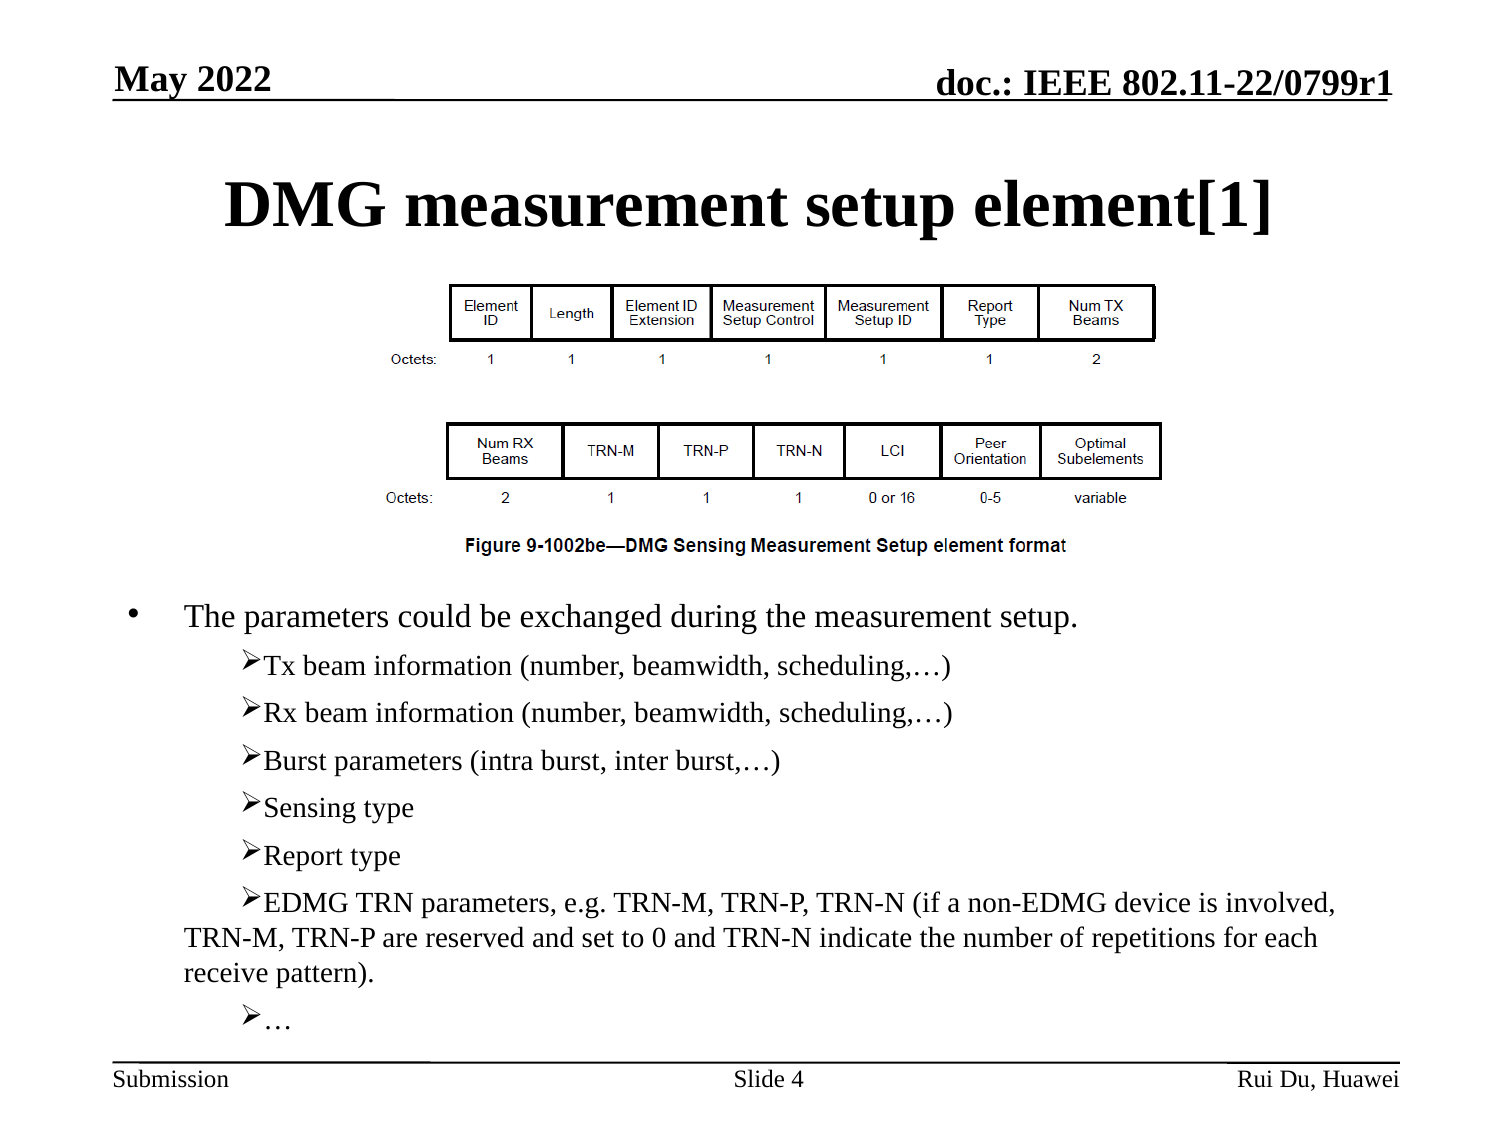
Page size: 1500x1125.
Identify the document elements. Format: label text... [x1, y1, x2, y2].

title DMG measurement setup element[1] [112, 112, 1388, 288]
slide_number Slide 4 [702, 1061, 835, 1123]
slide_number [114, 54, 423, 100]
picture [355, 275, 1183, 572]
list The parameters could be exchanged during the measurement setup. Tx beam information (number, beamwidth, scheduling,…) Rx beam information (number, beamwidth, scheduling,…) Burst parameters (intra burst, inter burst,…) Sensing type Report type EDMG TRN parameters, e.g. TRN-M, TRN-P, TRN-N (if a non-EDMG device is involved, TRN-M, TRN-P are reserved and set to 0 and TRN-N indicate the number of repetitions for each receive pattern). … [112, 585, 1400, 1063]
